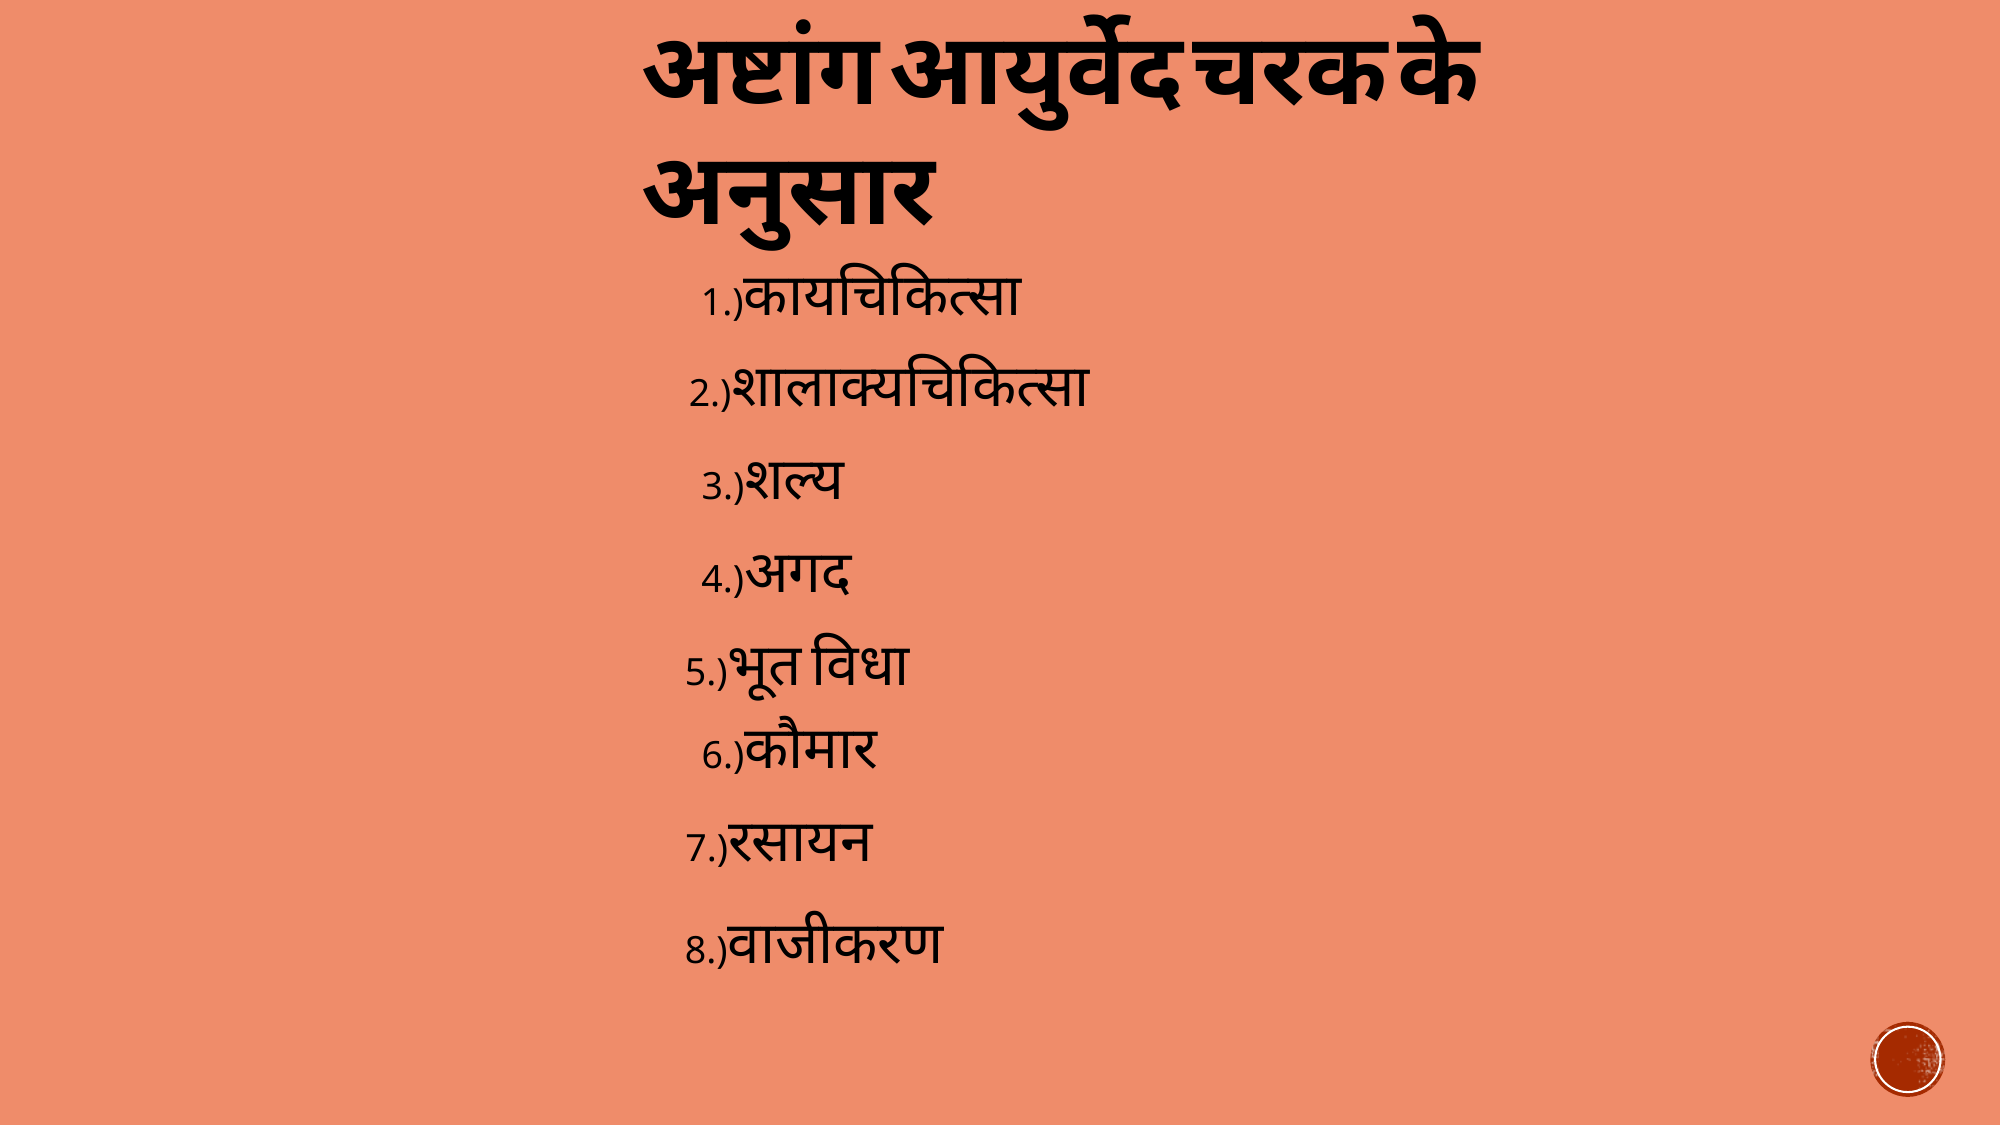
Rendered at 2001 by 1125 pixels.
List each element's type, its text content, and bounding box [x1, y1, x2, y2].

text_box 7.)रसायन [670, 796, 1045, 881]
text_box 2.)शालाक्यचिकित्सा [598, 340, 1190, 426]
text_box 4.)अगद [686, 526, 987, 612]
text_box 8.)वाजीकरण [670, 897, 971, 983]
text_box अष्टांग आयुर्वेद चरक के अनुसार [627, 0, 1629, 253]
text_box 3.)शल्य [686, 433, 1036, 519]
text_box 5.)भूत विधा [670, 619, 971, 705]
text_box 1.)कायचिकित्सा [504, 250, 1219, 335]
text_box 6.)कौमार [686, 703, 1045, 788]
